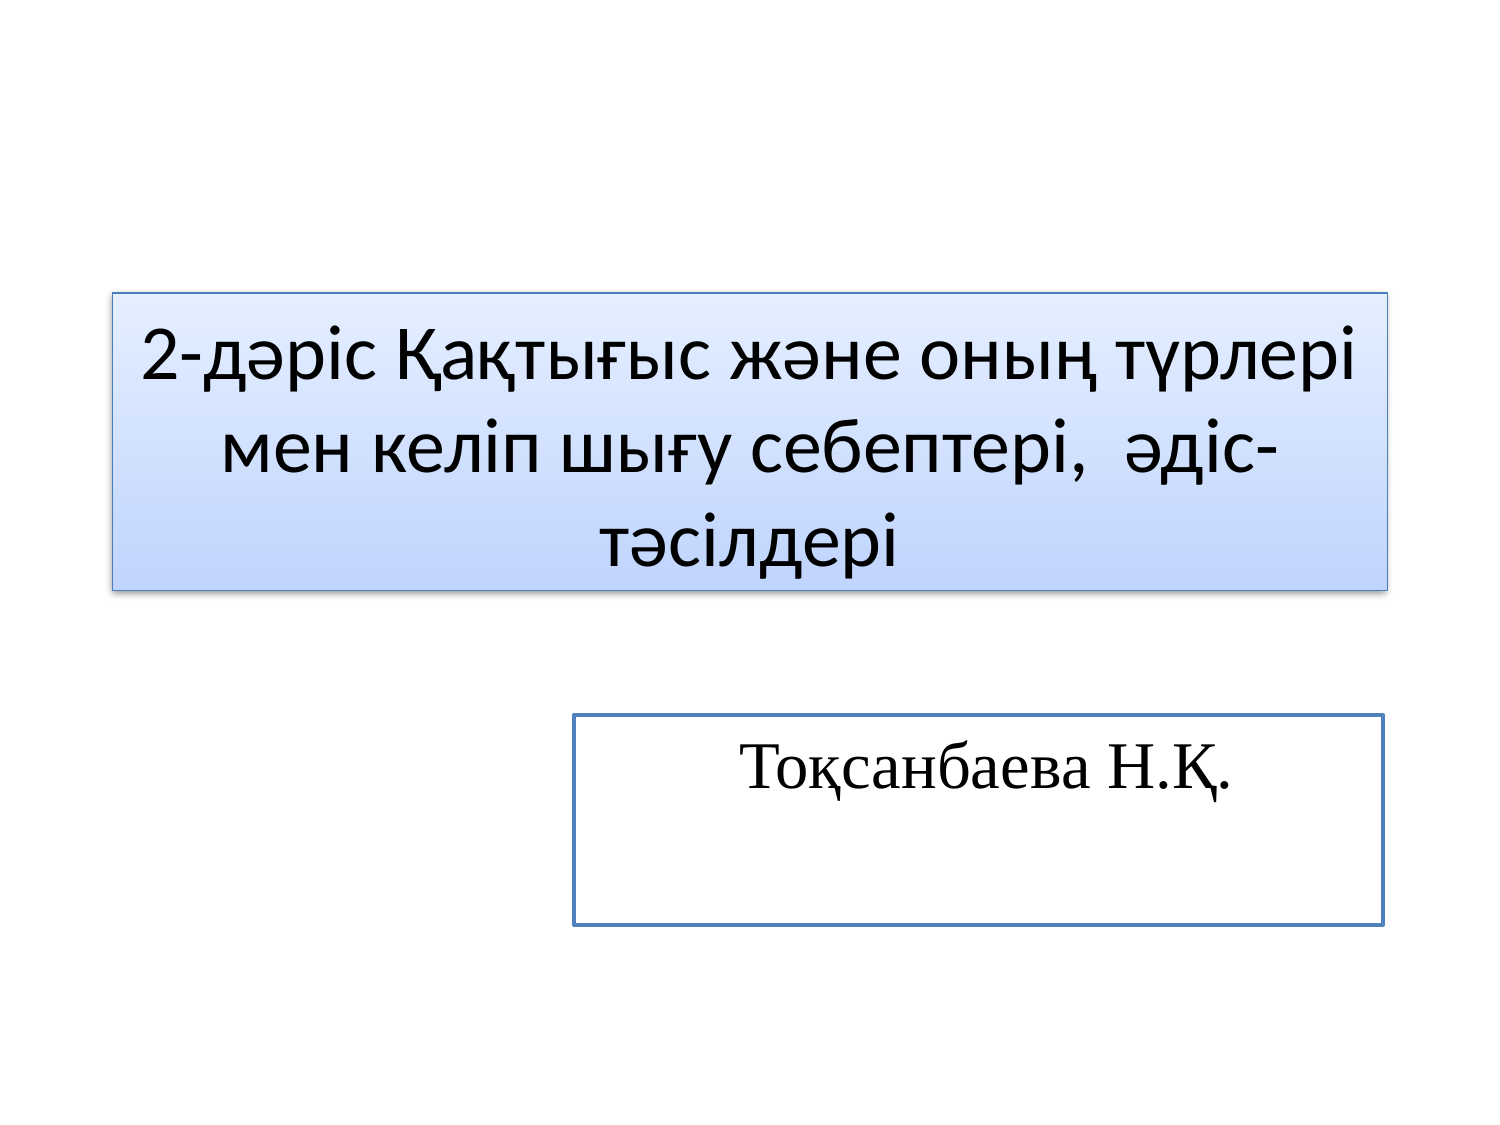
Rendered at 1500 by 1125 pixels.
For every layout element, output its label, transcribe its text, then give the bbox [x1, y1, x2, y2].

title 2-дәріс Қақтығыс және оның түрлері мен келіп шығу себептері, әдіс-тәсілдері [112, 292, 1388, 591]
subtitle Тоқсанбаева Н.Қ. [572, 713, 1385, 927]
